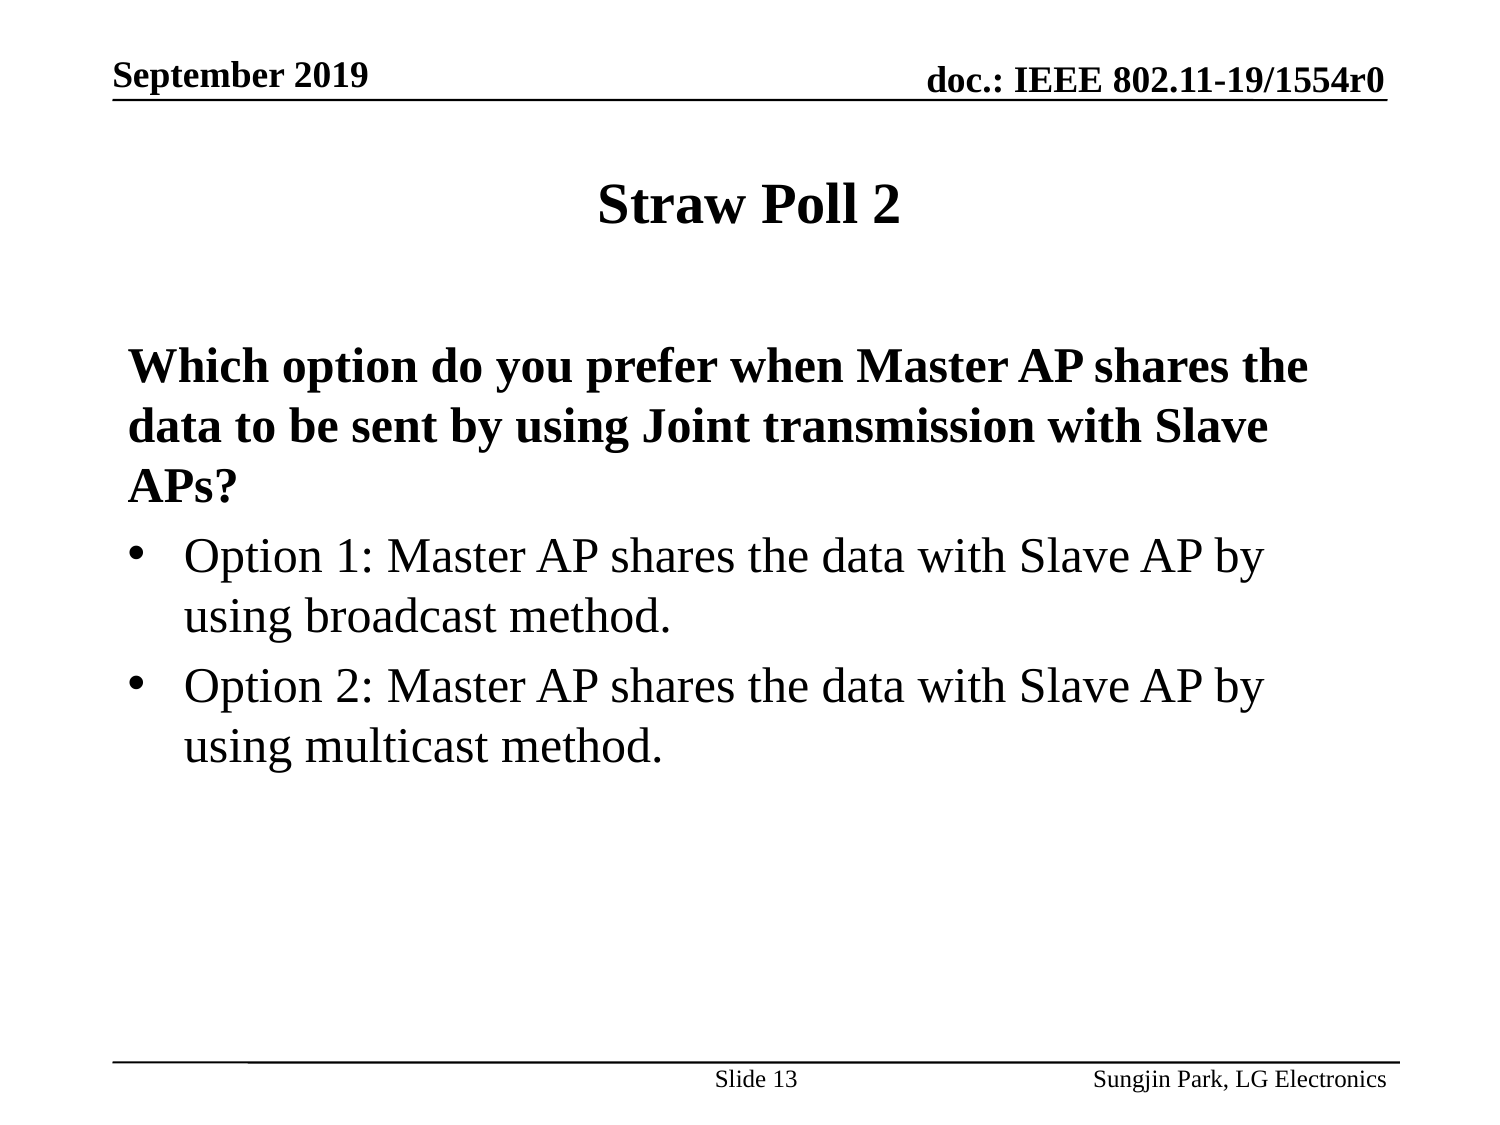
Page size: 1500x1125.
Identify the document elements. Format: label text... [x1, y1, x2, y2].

title Straw Poll 2 [112, 112, 1388, 288]
slide_number Slide 13 [712, 1061, 800, 1093]
list Which option do you prefer when Master AP shares the data to be sent by using Joint transmission with Slave APs? Option 1: Master AP shares the data with Slave AP by using broadcast method. Option 2: Master AP shares the data with Slave AP by using multicast method. [112, 324, 1388, 1063]
